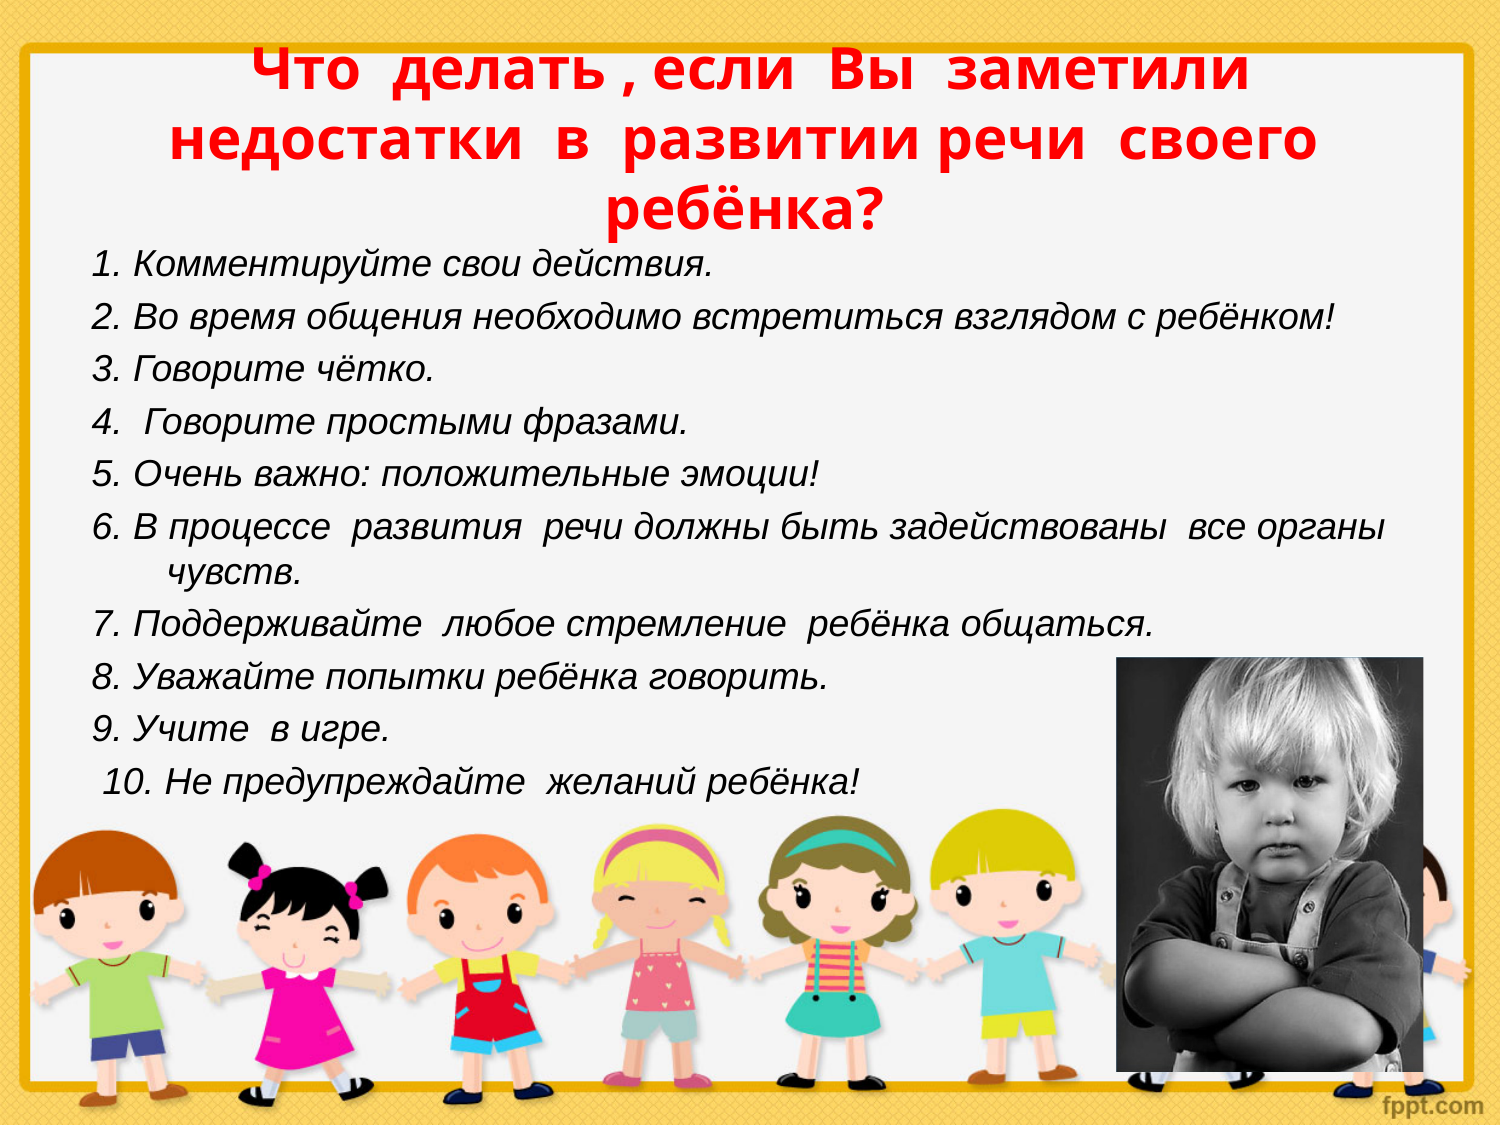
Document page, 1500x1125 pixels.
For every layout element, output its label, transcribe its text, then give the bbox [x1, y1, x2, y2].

picture [0, 0, 1500, 1125]
list 1. Комментируйте свои действия. 2. Во время общения необходимо встретиться взглядом с ребёнком! 3. Говорите чётко. 4. Говорите простыми фразами. 5. Очень важно: положительные эмоции! 6. В процессе развития речи должны быть задействованы все органы чувств. 7. Поддерживайте любое стремление ребёнка общаться. 8. Уважайте попытки ребёнка говорить. 9. Учите в игре. 10. Не предупреждайте желаний ребёнка! [76, 231, 1427, 816]
title Что делать , если Вы заметили недостатки в развитии речи своего ребёнка? [76, 42, 1427, 231]
